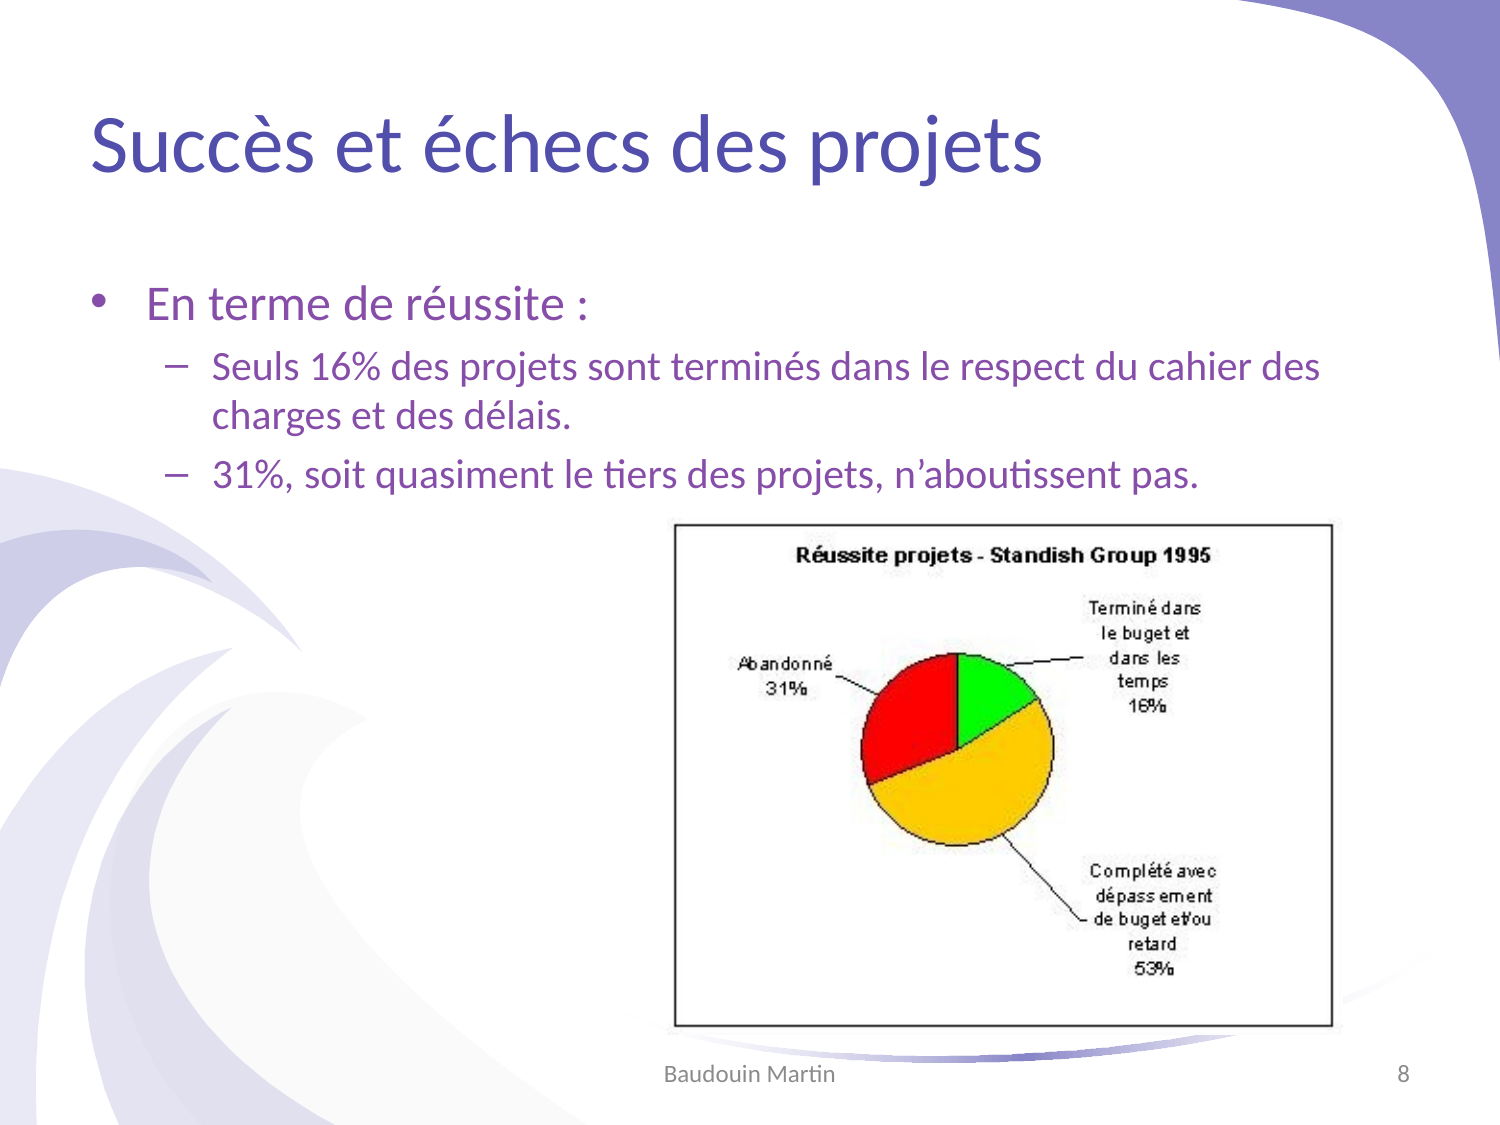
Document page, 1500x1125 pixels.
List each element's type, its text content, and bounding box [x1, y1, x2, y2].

slide_number 8 [1074, 1042, 1425, 1103]
title Succès et échecs des projets [75, 45, 1425, 233]
picture [666, 516, 1343, 1036]
footer Baudouin Martin [512, 1042, 988, 1103]
list En terme de réussite : Seuls 16% des projets sont terminés dans le respect du cahier des charges et des délais. 31%, soit quasiment le tiers des projets, n’aboutissent pas. [75, 262, 1425, 1005]
